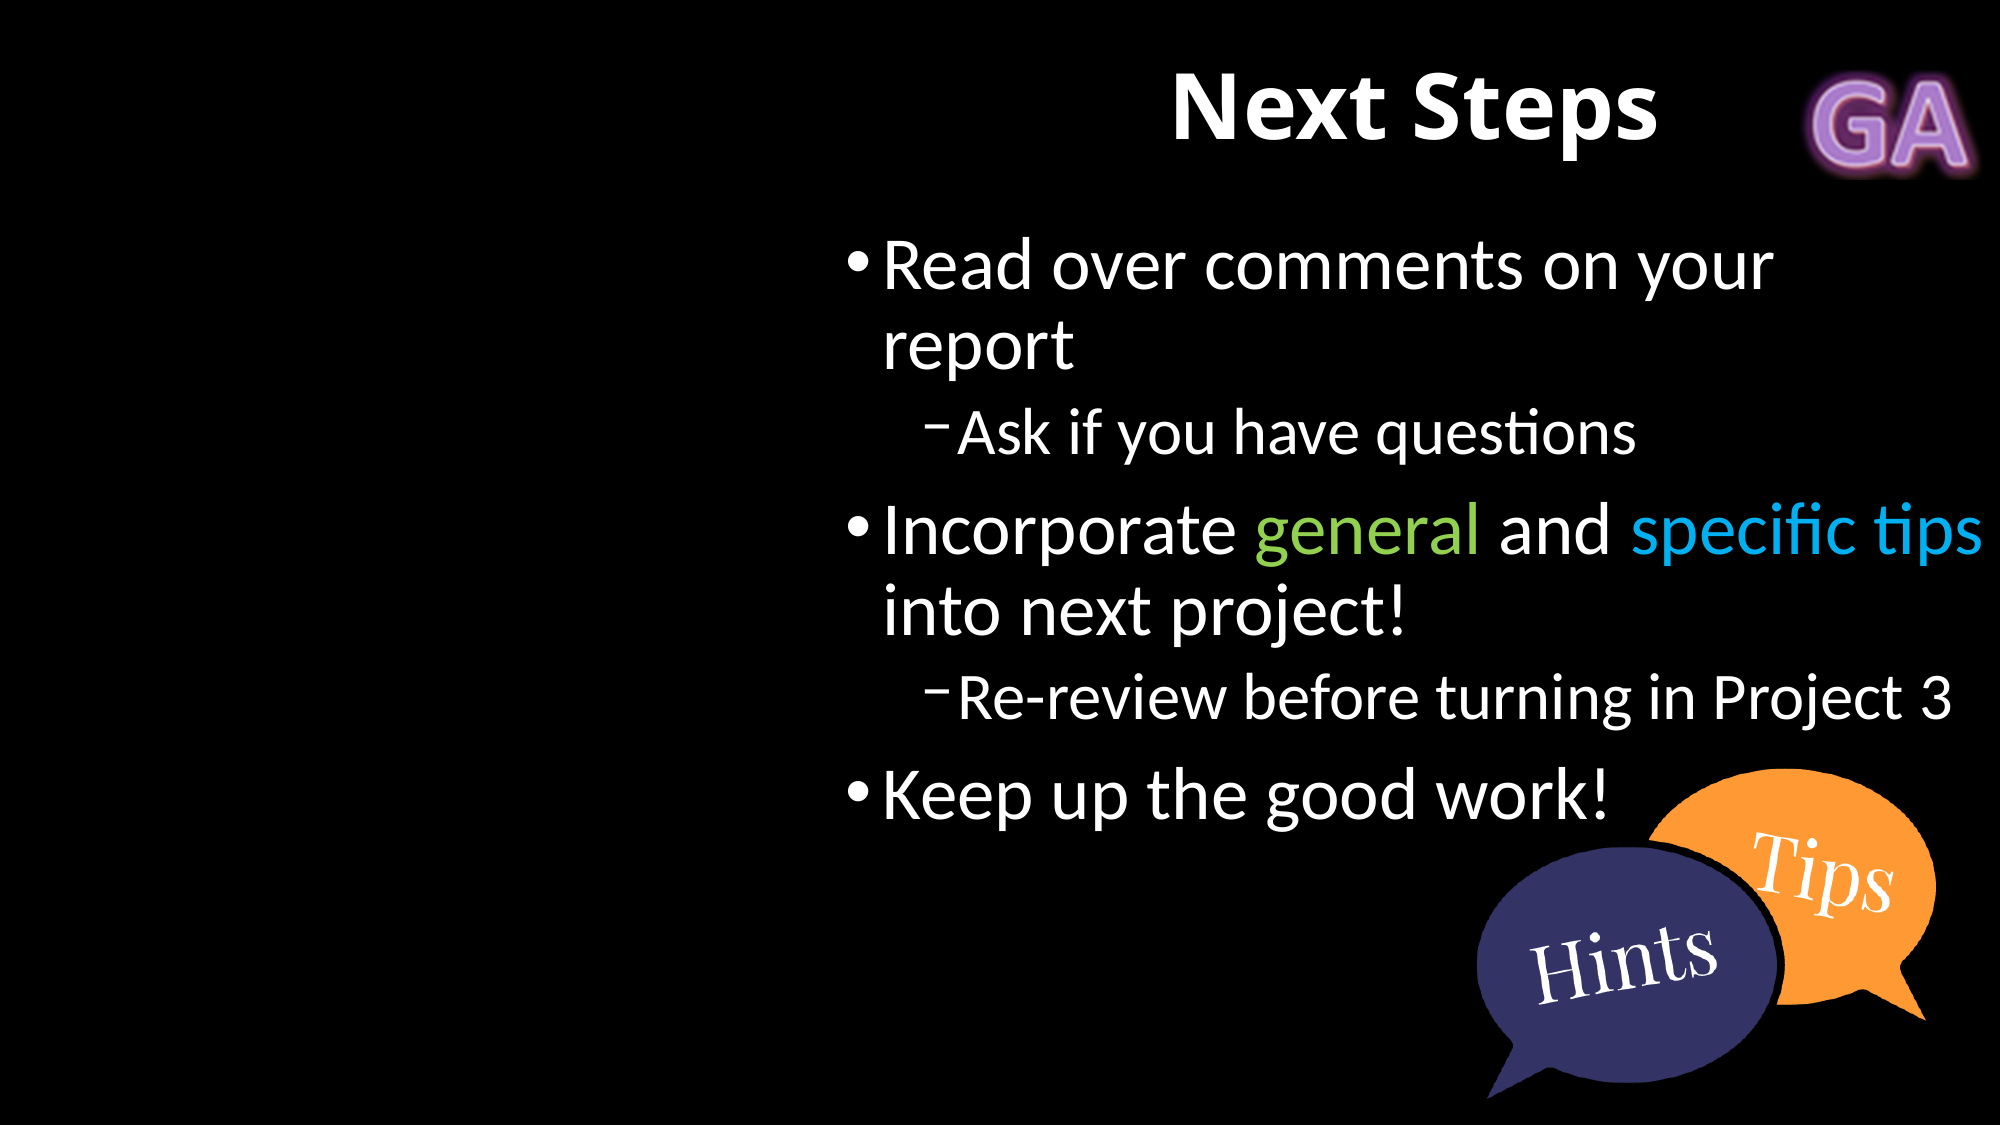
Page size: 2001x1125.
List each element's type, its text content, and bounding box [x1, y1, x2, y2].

list Read over comments on your report Ask if you have questions Incorporate general and specific tips into next project! Re-review before turning in Project 3 Keep up the good work! [830, 216, 2000, 855]
title Next Steps [324, 15, 1675, 204]
picture [1798, 66, 1989, 180]
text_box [1466, 759, 1946, 1125]
